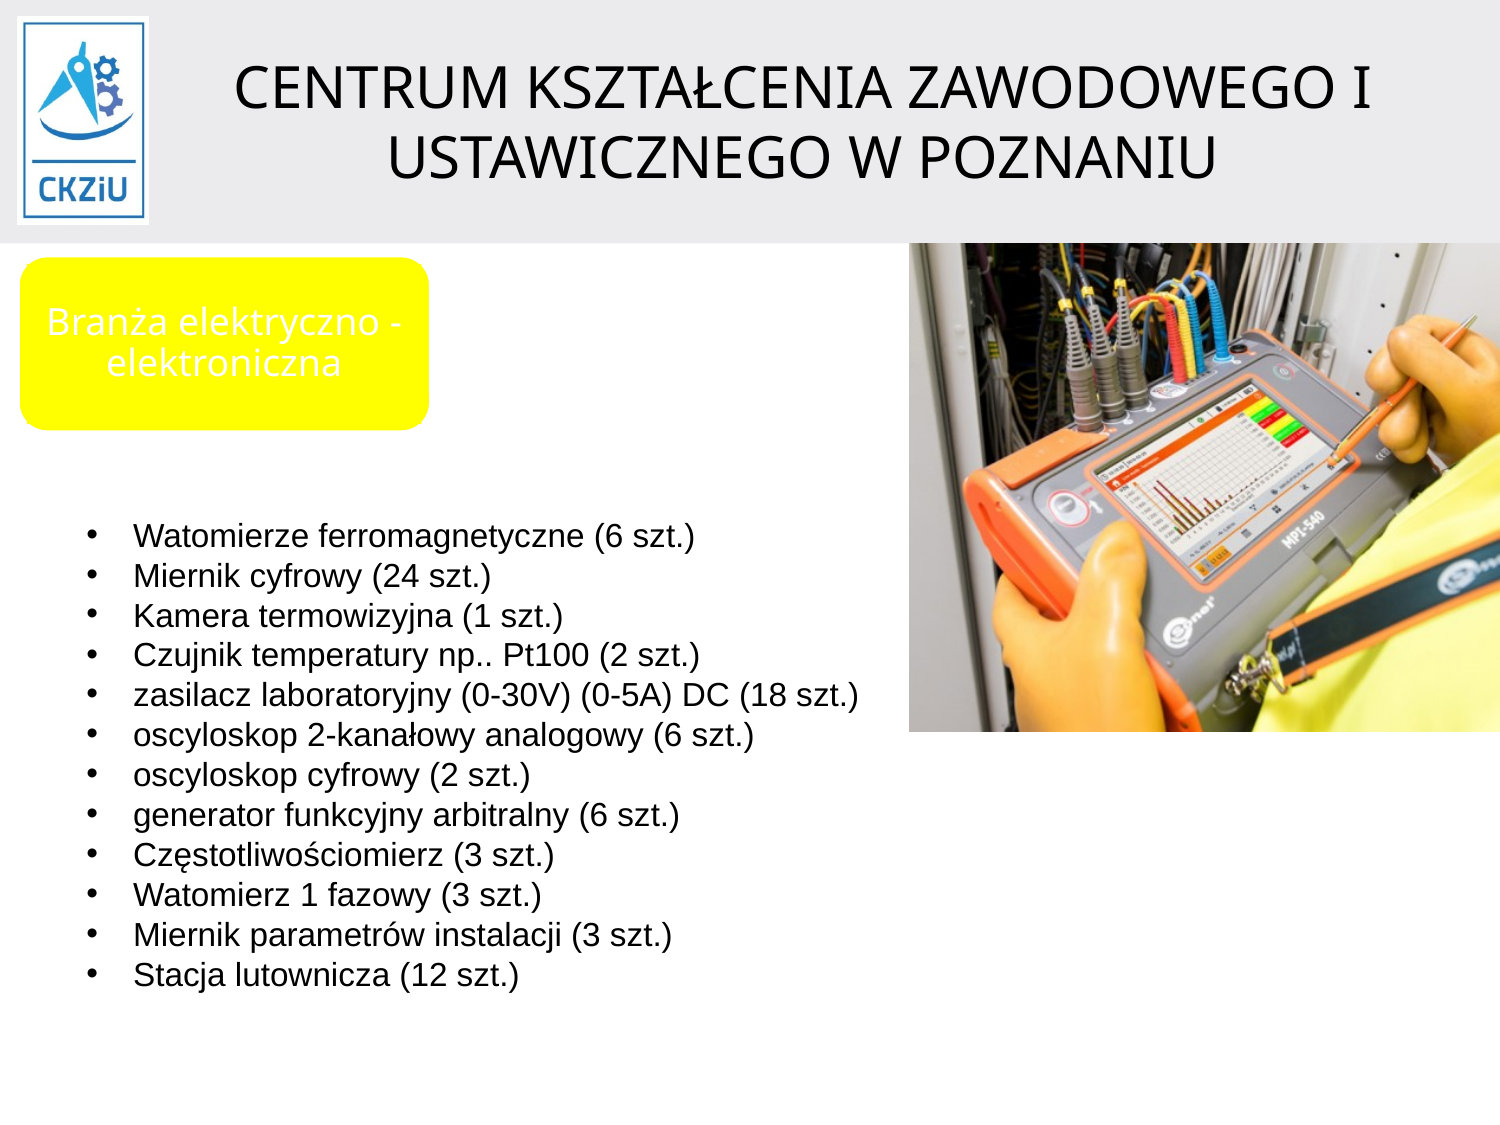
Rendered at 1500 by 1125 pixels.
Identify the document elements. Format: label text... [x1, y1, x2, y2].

text_box CENTRUM KSZTAŁCENIA ZAWODOWEGO I USTAWICZNEGO W POZNANIU [154, 26, 1478, 214]
picture [908, 243, 1500, 732]
text_box Watomierze ferromagnetyczne (6 szt.) Miernik cyfrowy (24 szt.) Kamera termowizyjna (1 szt.) Czujnik temperatury np.. Pt100 (2 szt.) zasilacz laboratoryjny (0-30V) (0-5A) DC (18 szt.) oscyloskop 2-kanałowy analogowy (6 szt.) oscyloskop cyfrowy (2 szt.) generator funkcyjny arbitralny (6 szt.) Częstotliwościomierz (3 szt.) Watomierz 1 fazowy (3 szt.) Miernik parametrów instalacji (3 szt.) Stacja lutownicza (12 szt.) [71, 456, 1478, 1001]
picture [17, 15, 149, 225]
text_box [17, 255, 432, 433]
